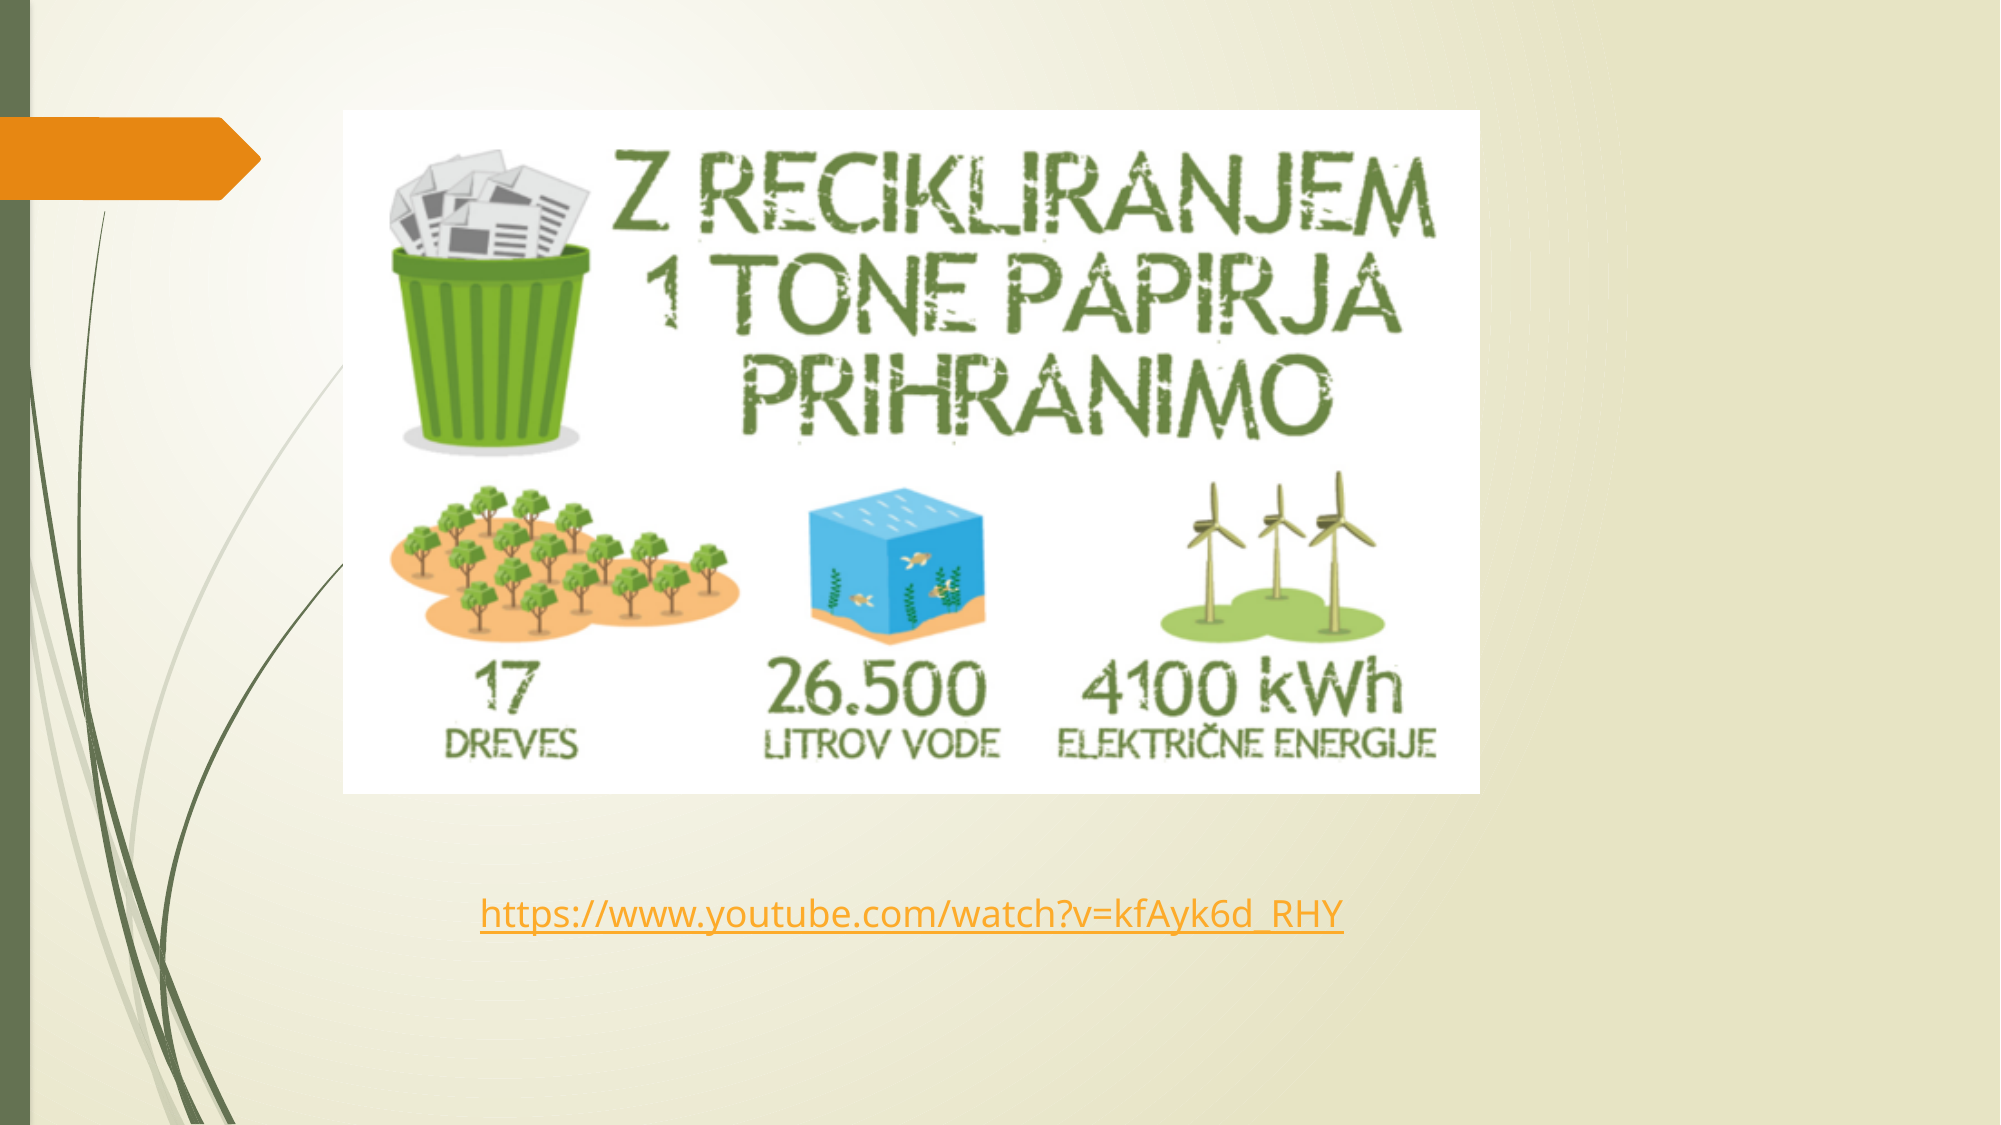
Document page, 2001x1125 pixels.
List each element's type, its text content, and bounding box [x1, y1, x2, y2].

text_box https://www.youtube.com/watch?v=kfAyk6d_RHY [464, 882, 1359, 949]
picture [343, 110, 1480, 794]
